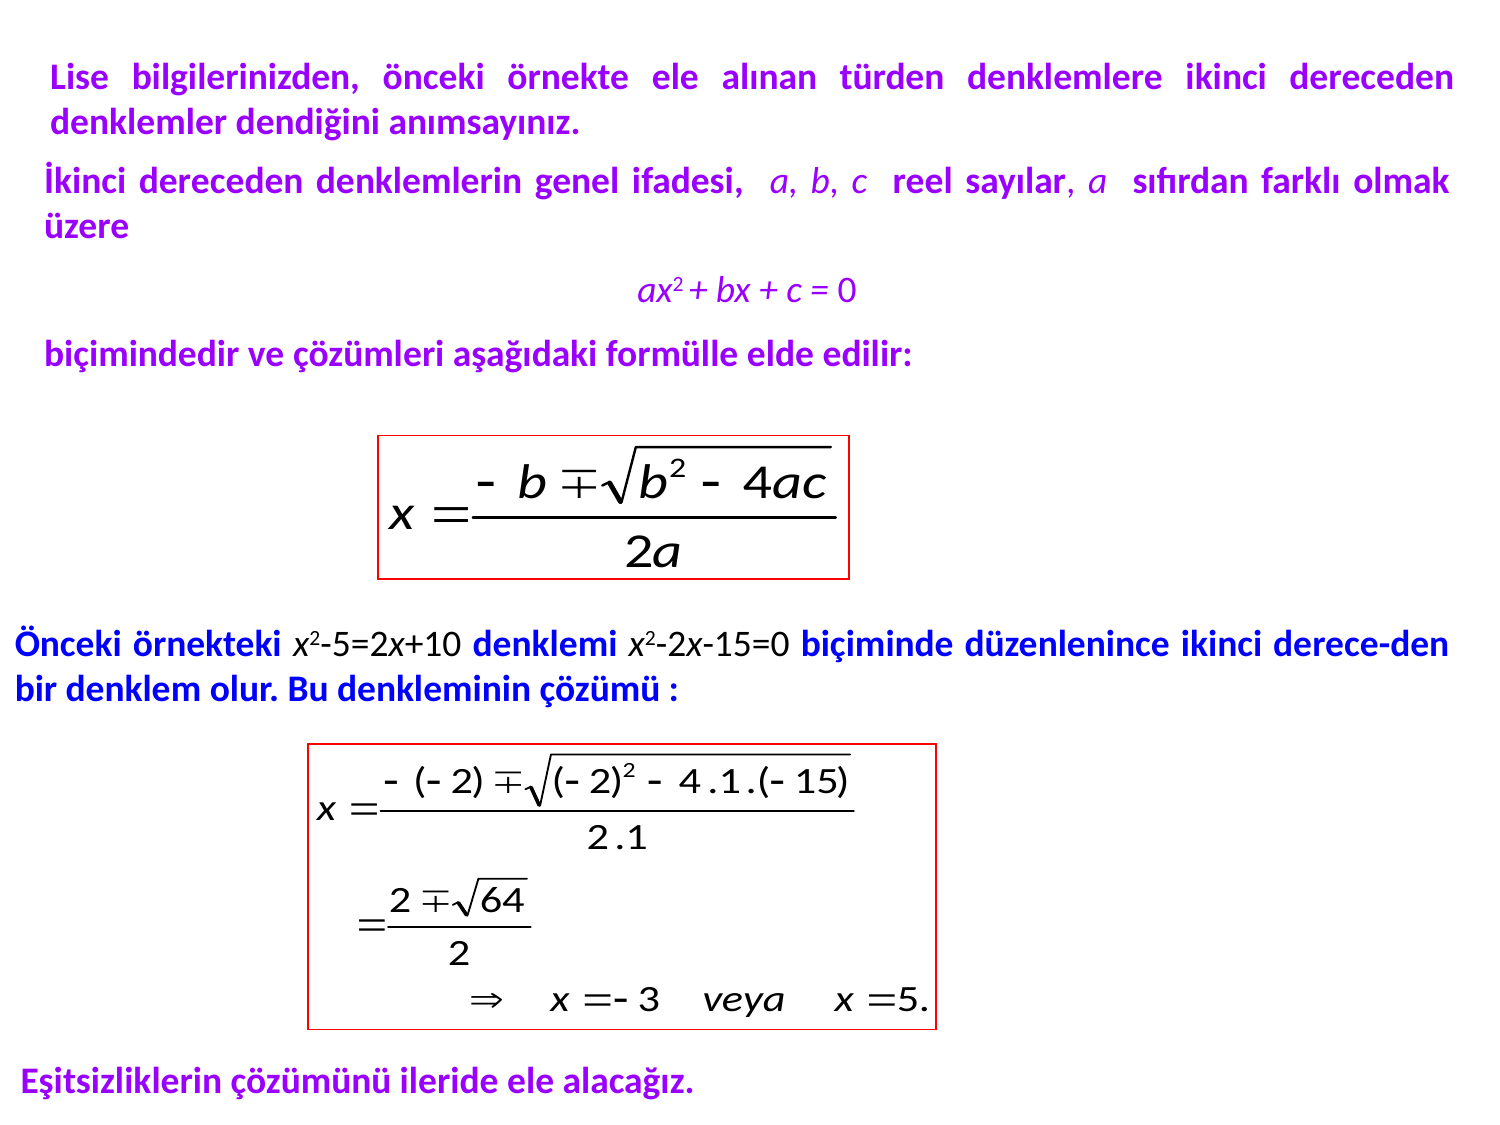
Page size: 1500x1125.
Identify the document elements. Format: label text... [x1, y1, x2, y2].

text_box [378, 435, 849, 579]
text_box Eşitsizliklerin çözümünü ileride ele alacağız. [5, 1048, 1406, 1109]
text_box Önceki örnekteki x2-5=2x+10 denklemi x2-2x-15=0 biçiminde düzenlenince ikinci derece-den bir denklem olur. Bu denkleminin çözümü : [0, 611, 1465, 717]
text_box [308, 744, 936, 1030]
text_box Lise bilgilerinizden, önceki örnekte ele alınan türden denklemlere ikinci dereceden denklemler dendiğini anımsayınız. [35, 44, 1471, 150]
text_box İkinci dereceden denklemlerin genel ifadesi, a, b, c reel sayılar, a sıfırdan farklı olmak üzere ax2 + bx + c = 0 biçimindedir ve çözümleri aşağıdaki formülle elde edilir: [29, 148, 1465, 382]
